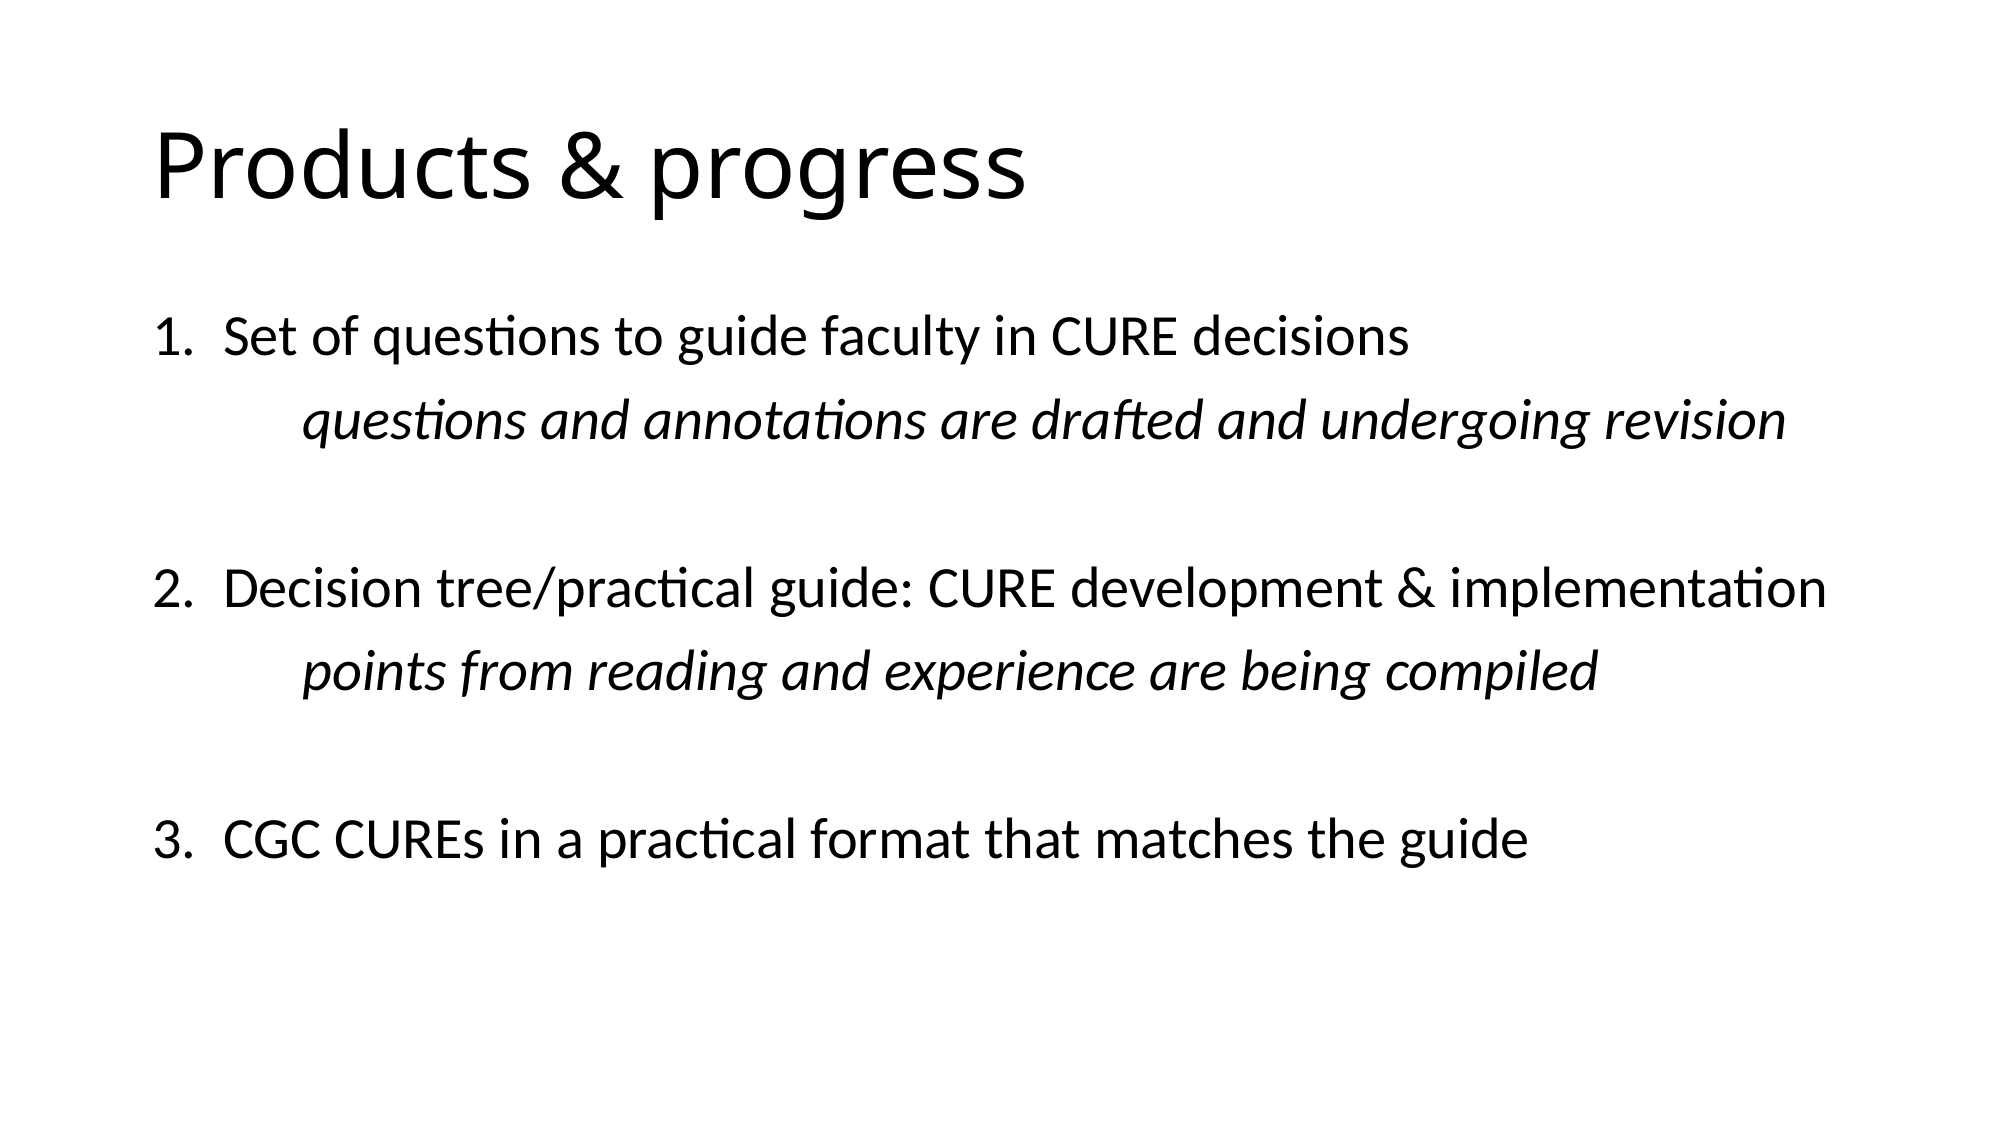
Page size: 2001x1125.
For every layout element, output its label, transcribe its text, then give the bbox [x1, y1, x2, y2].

title Products & progress [137, 59, 1863, 278]
list 1. Set of questions to guide faculty in CURE decisions questions and annotations are drafted and undergoing revision 2. Decision tree/practical guide: CURE development & implementation points from reading and experience are being compiled 3. CGC CUREs in a practical format that matches the guide [137, 297, 1905, 1012]
